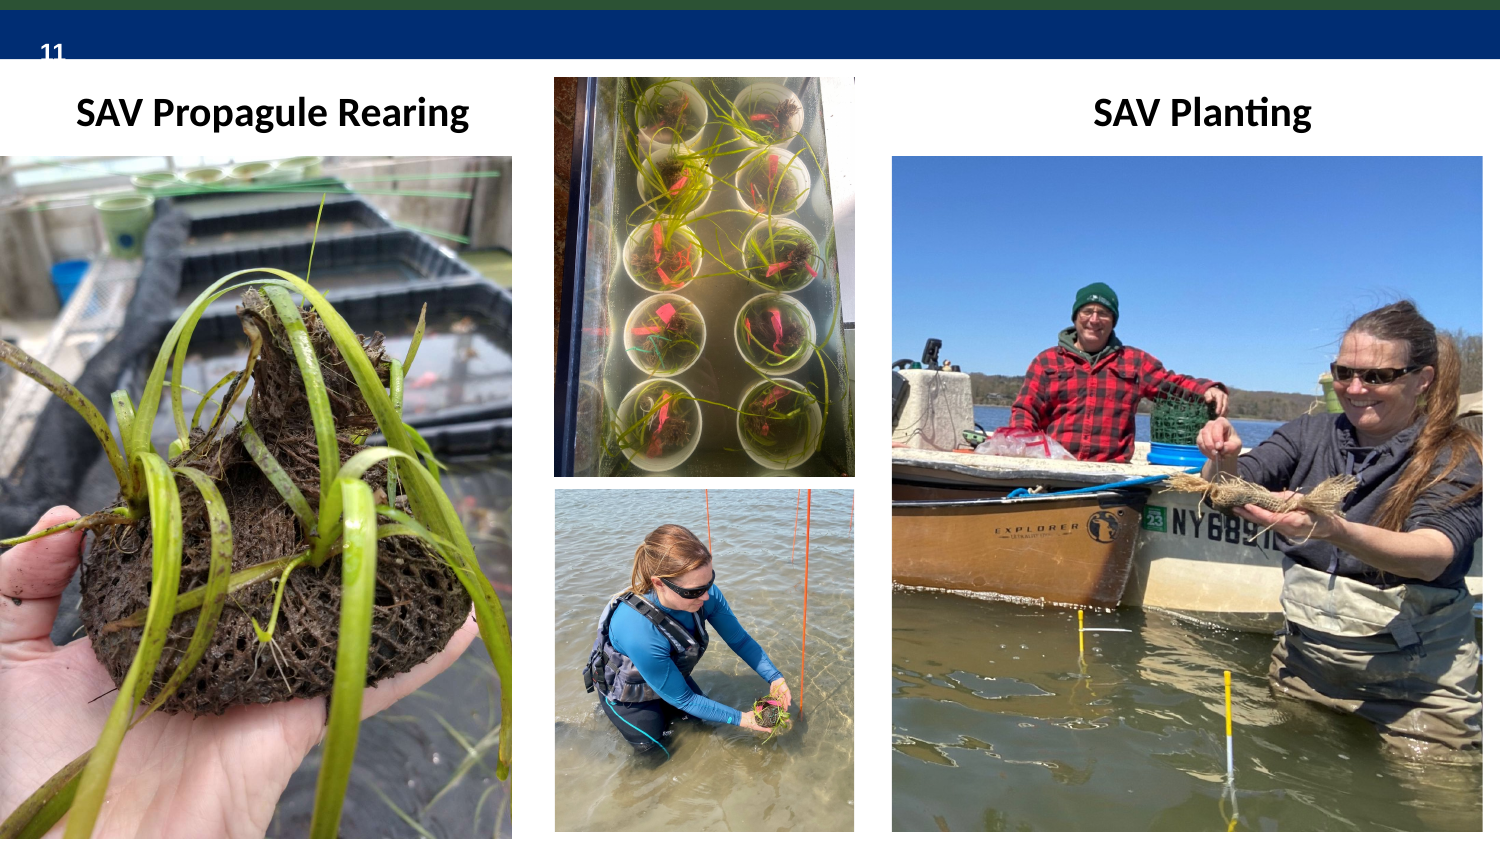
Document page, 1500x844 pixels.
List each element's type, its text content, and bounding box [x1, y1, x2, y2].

picture [0, 156, 512, 839]
picture [554, 77, 855, 477]
picture [891, 156, 1483, 832]
text_box SAV Planting [1078, 77, 1327, 143]
picture [554, 489, 855, 832]
text_box SAV Propagule Rearing [61, 77, 485, 143]
